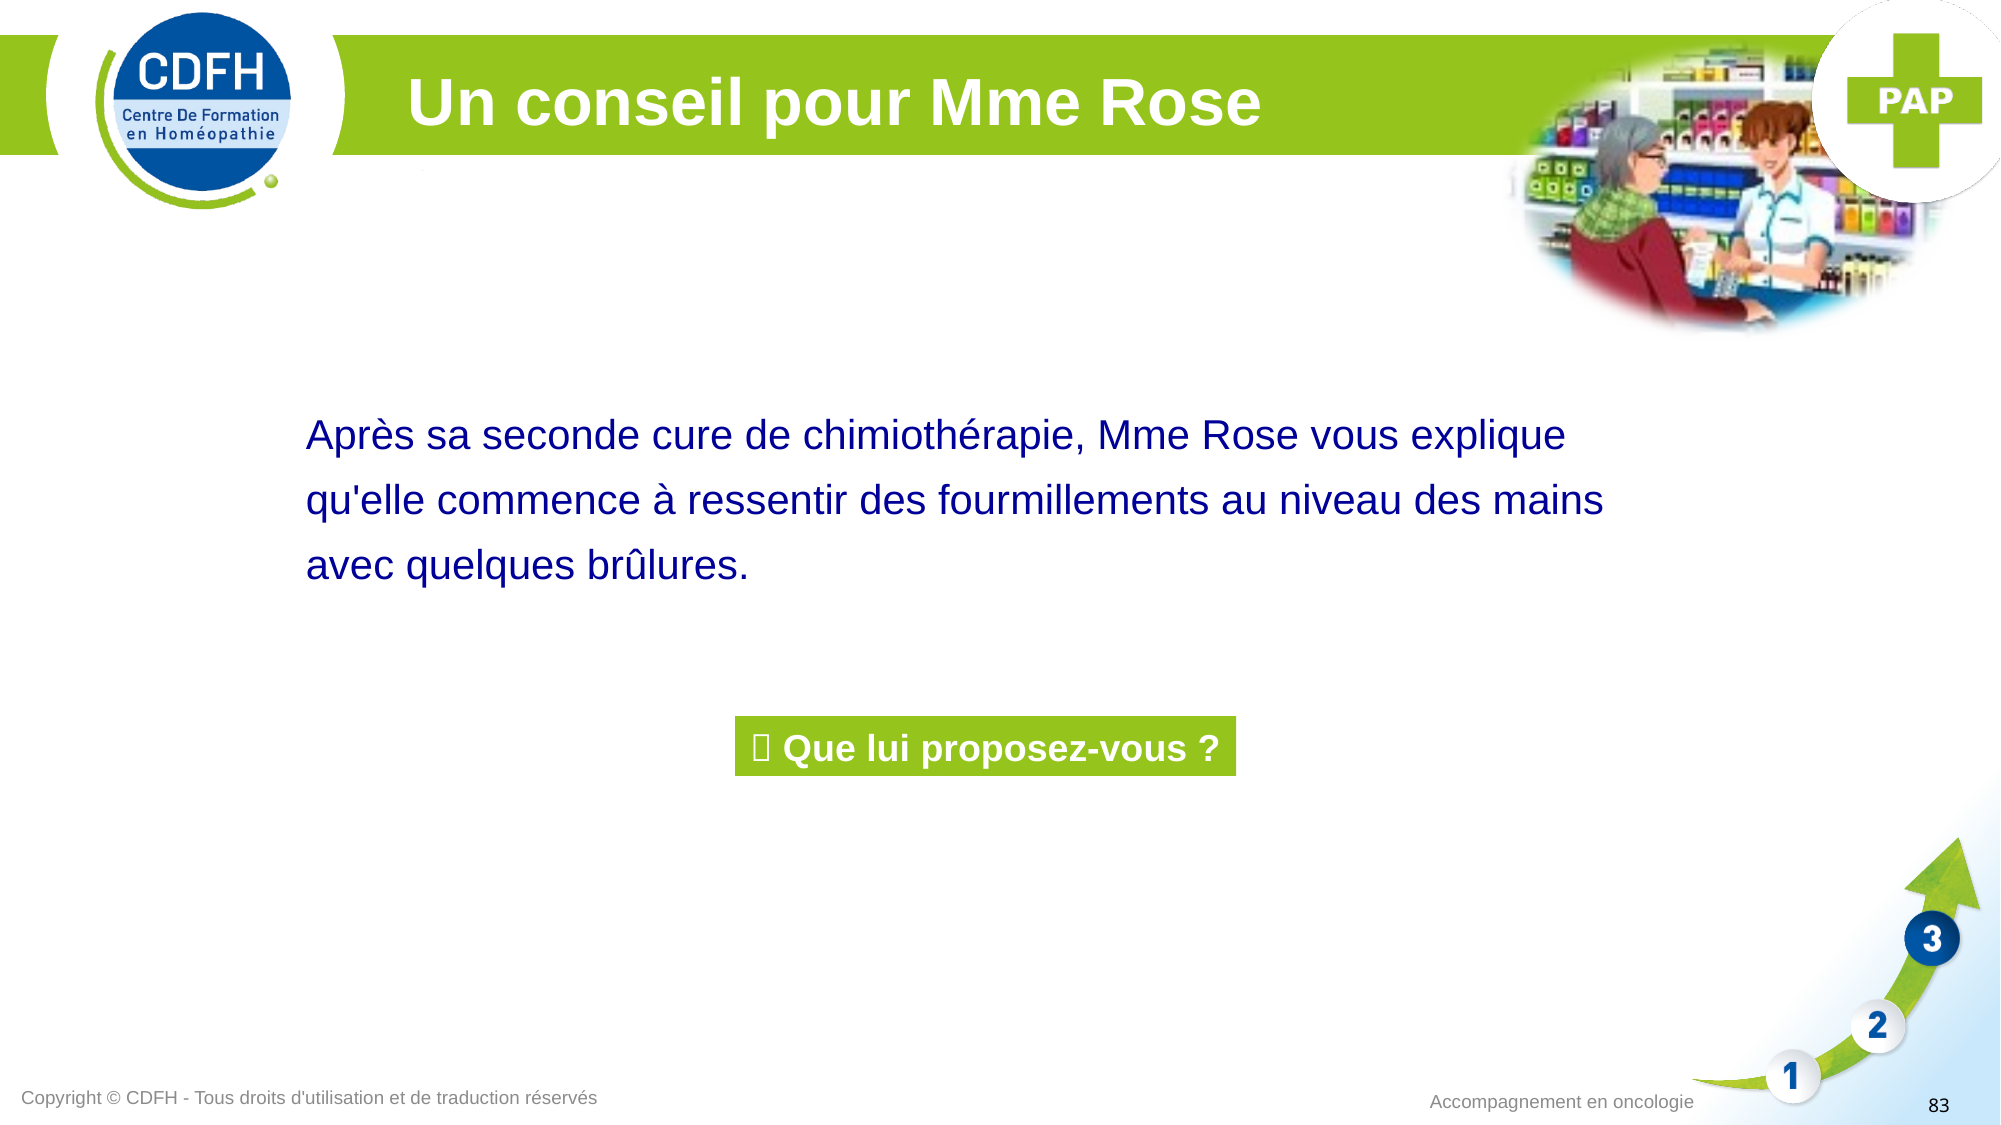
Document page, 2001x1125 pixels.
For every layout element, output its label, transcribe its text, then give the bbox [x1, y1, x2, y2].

text_box Un conseil pour Mme Rose [393, 51, 1500, 147]
text_box  Que lui proposez-vous ? [735, 716, 1237, 776]
picture [4, 0, 2001, 1125]
text_box Après sa seconde cure de chimiothérapie, Mme Rose vous explique qu'elle commence à ressentir des fourmillements au niveau des mains avec quelques brûlures. [291, 385, 1697, 597]
